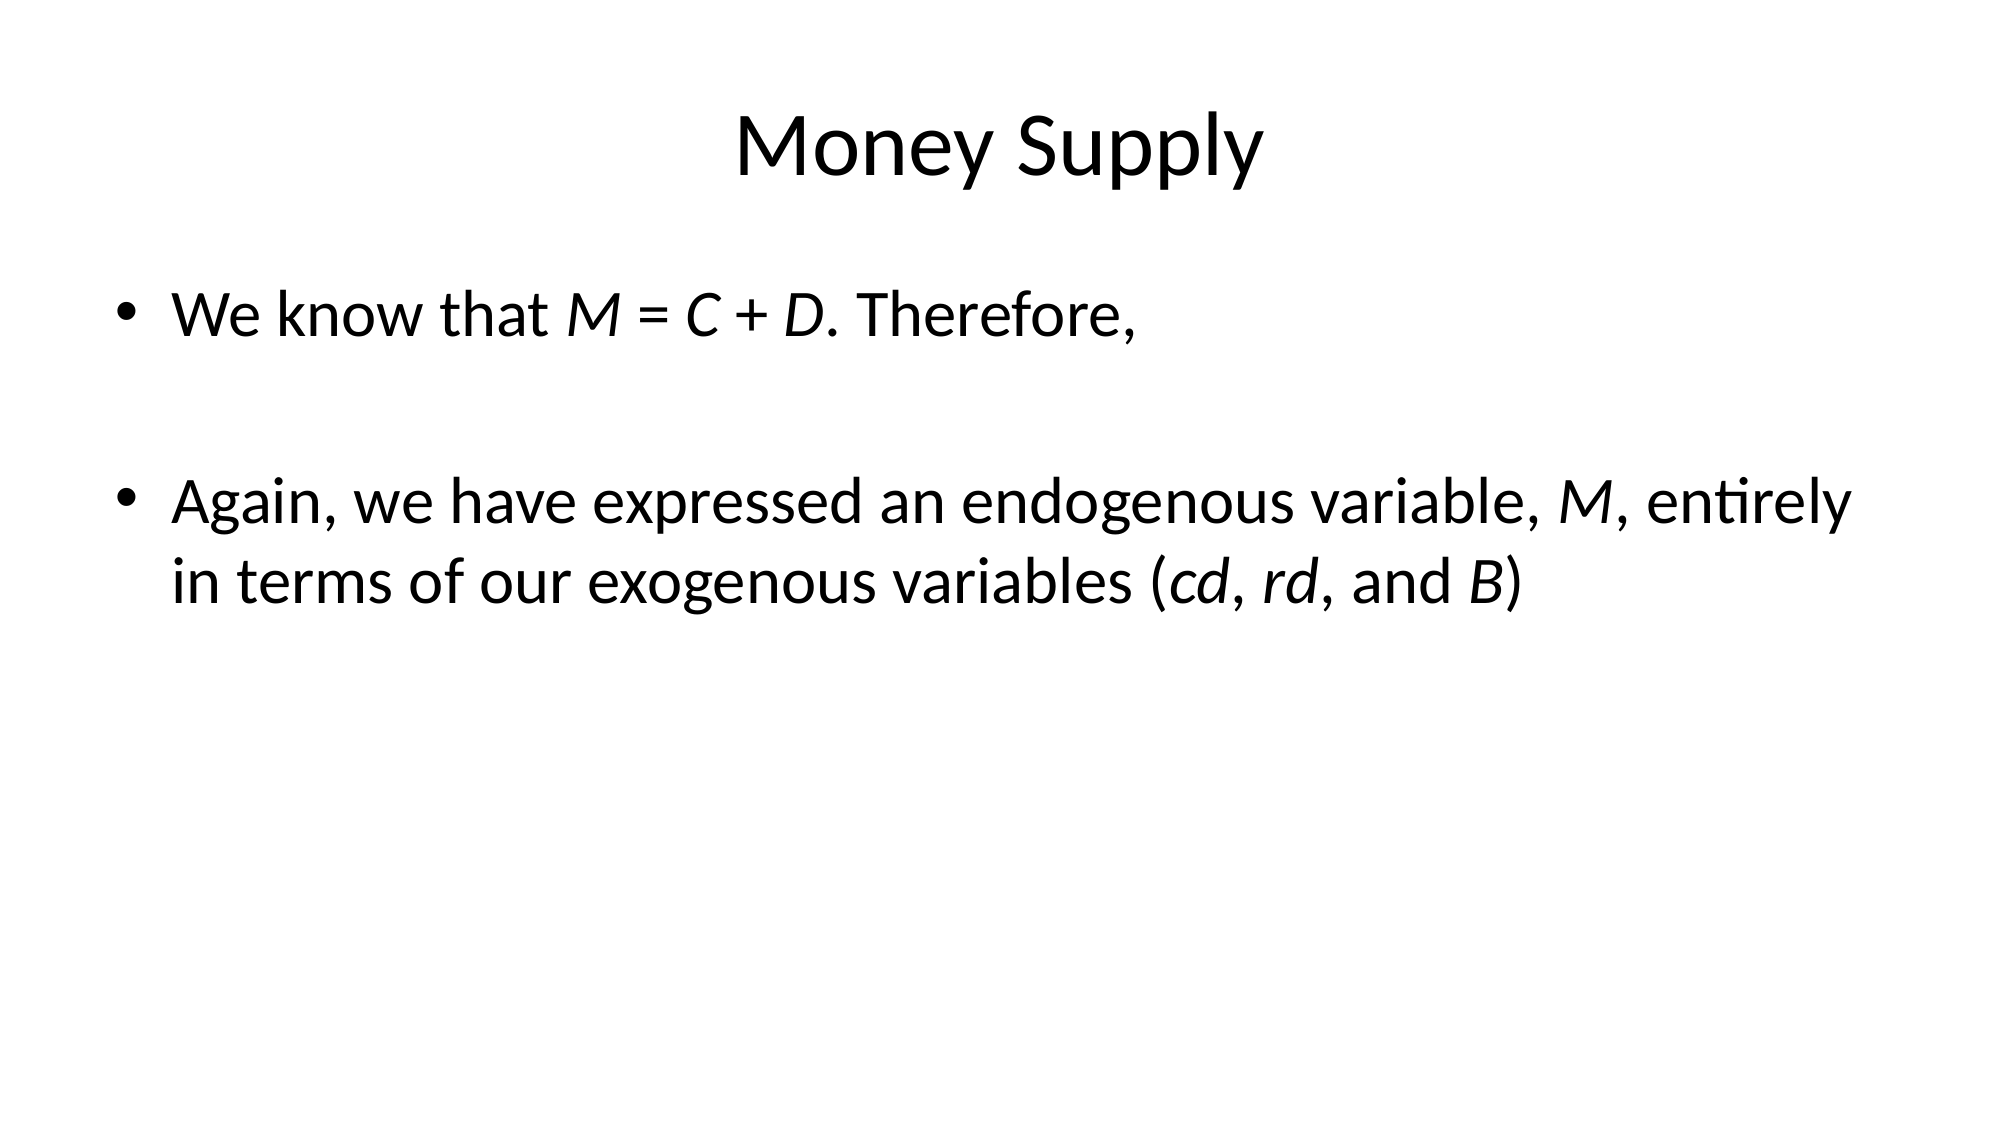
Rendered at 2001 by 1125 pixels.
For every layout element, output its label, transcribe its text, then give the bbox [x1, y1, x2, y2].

title Money Supply [99, 45, 1900, 233]
